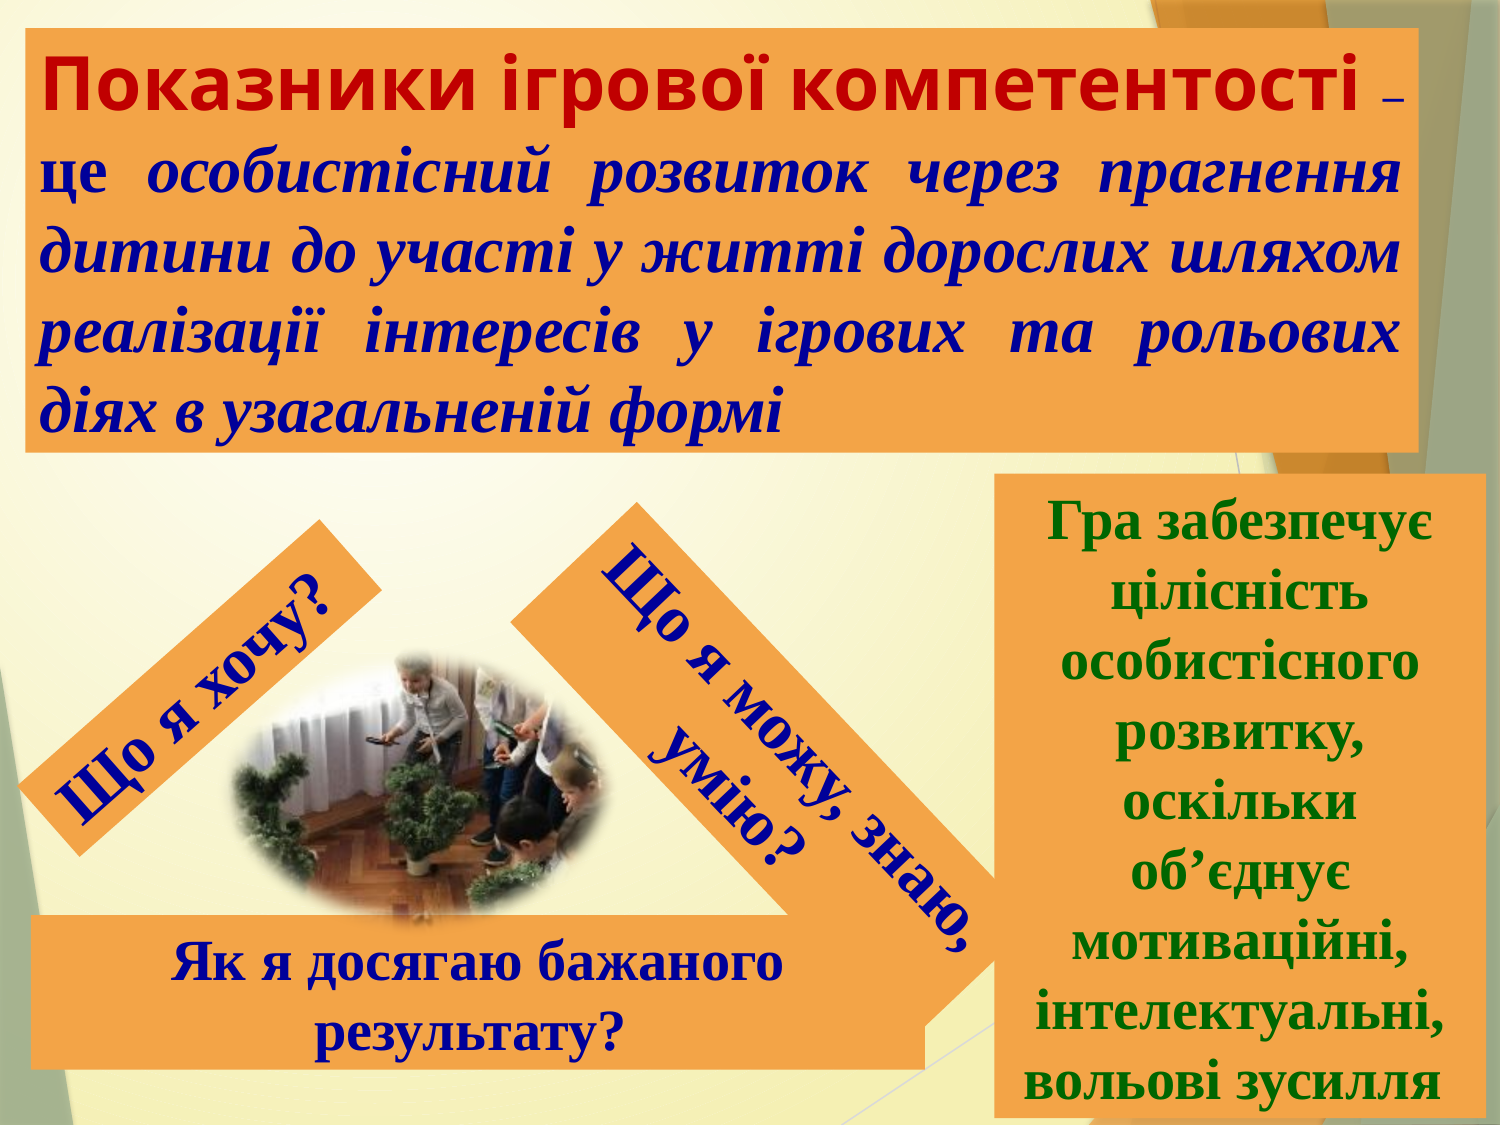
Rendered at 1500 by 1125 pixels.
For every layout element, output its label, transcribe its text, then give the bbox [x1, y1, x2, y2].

text_box Як я досягаю бажаного результату? [30, 915, 925, 1070]
picture [214, 644, 622, 939]
text_box Що я хочу? [16, 519, 382, 857]
text_box Що я можу, знаю, умію? [510, 501, 994, 1042]
text_box Показники ігрової компетентості – це особистісний розвиток через прагнення дитини до участі у житті дорослих шляхом реалізації інтересів у ігрових та рольових діях в узагальненій формі [25, 28, 1419, 453]
text_box Гра забезпечує цілісність особистісного розвитку, оскільки об’єднує мотиваційні, інтелектуальні, вольові зусилля [994, 473, 1487, 1119]
